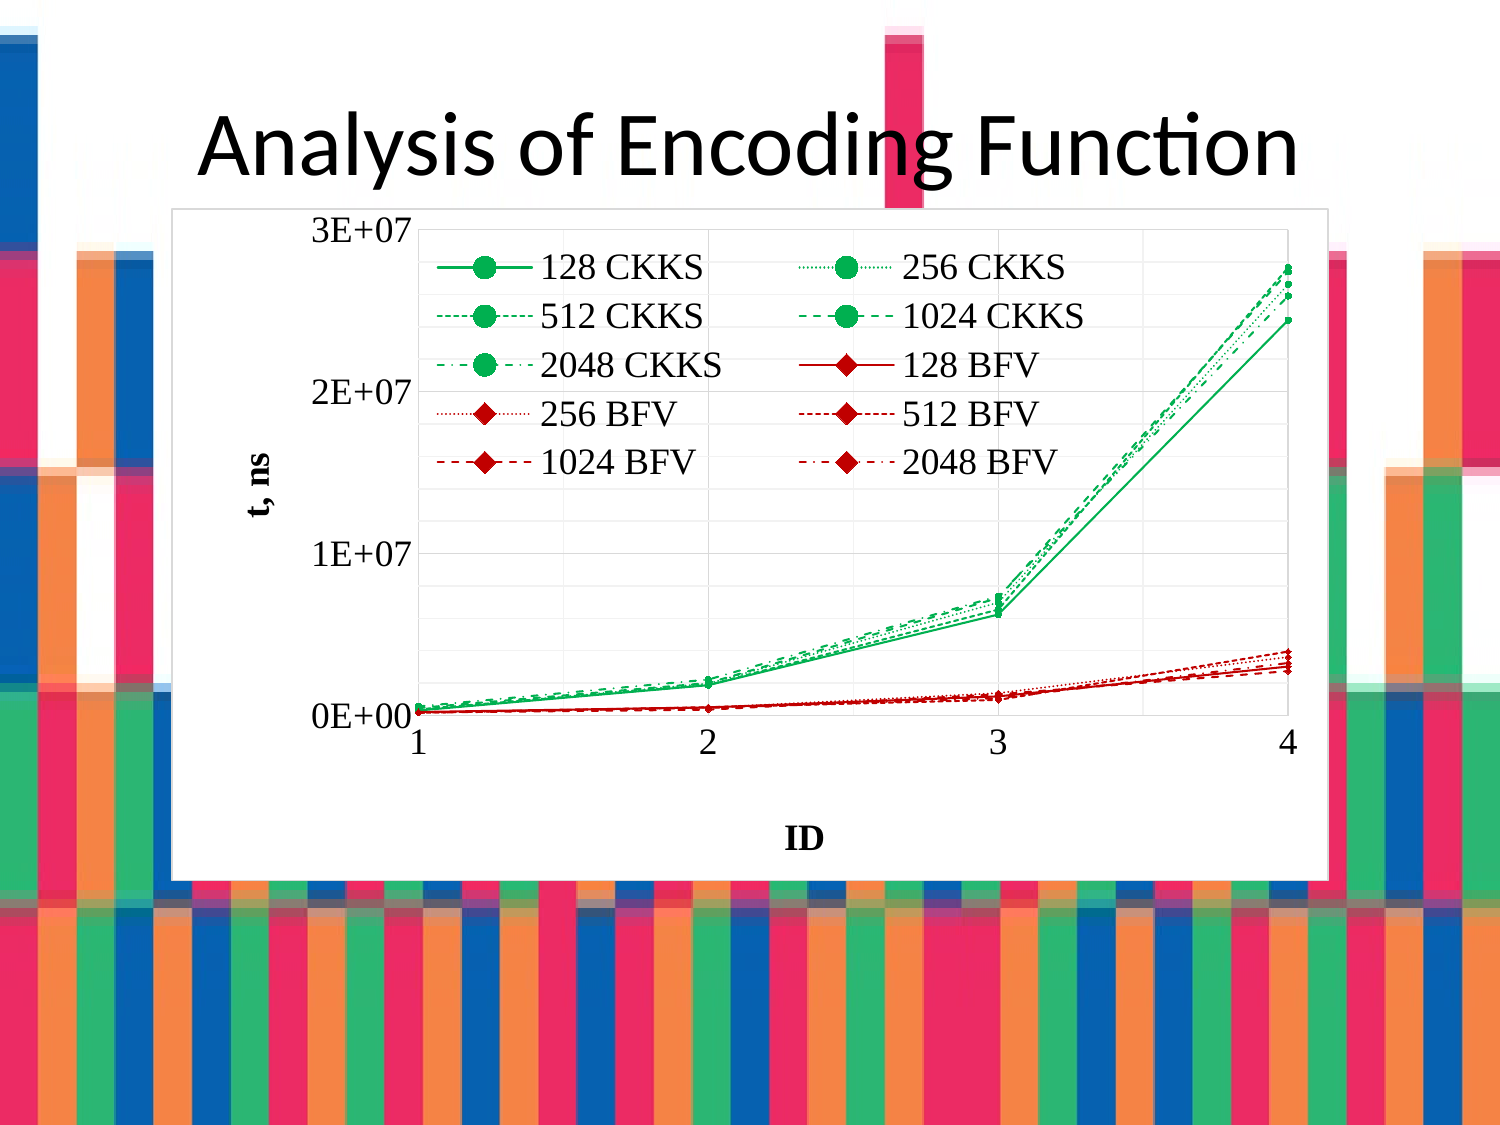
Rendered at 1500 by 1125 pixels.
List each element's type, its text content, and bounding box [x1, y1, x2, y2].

picture [0, 0, 1500, 1125]
title Analysis of Encoding Function [75, 45, 1425, 233]
chart [170, 207, 1329, 882]
